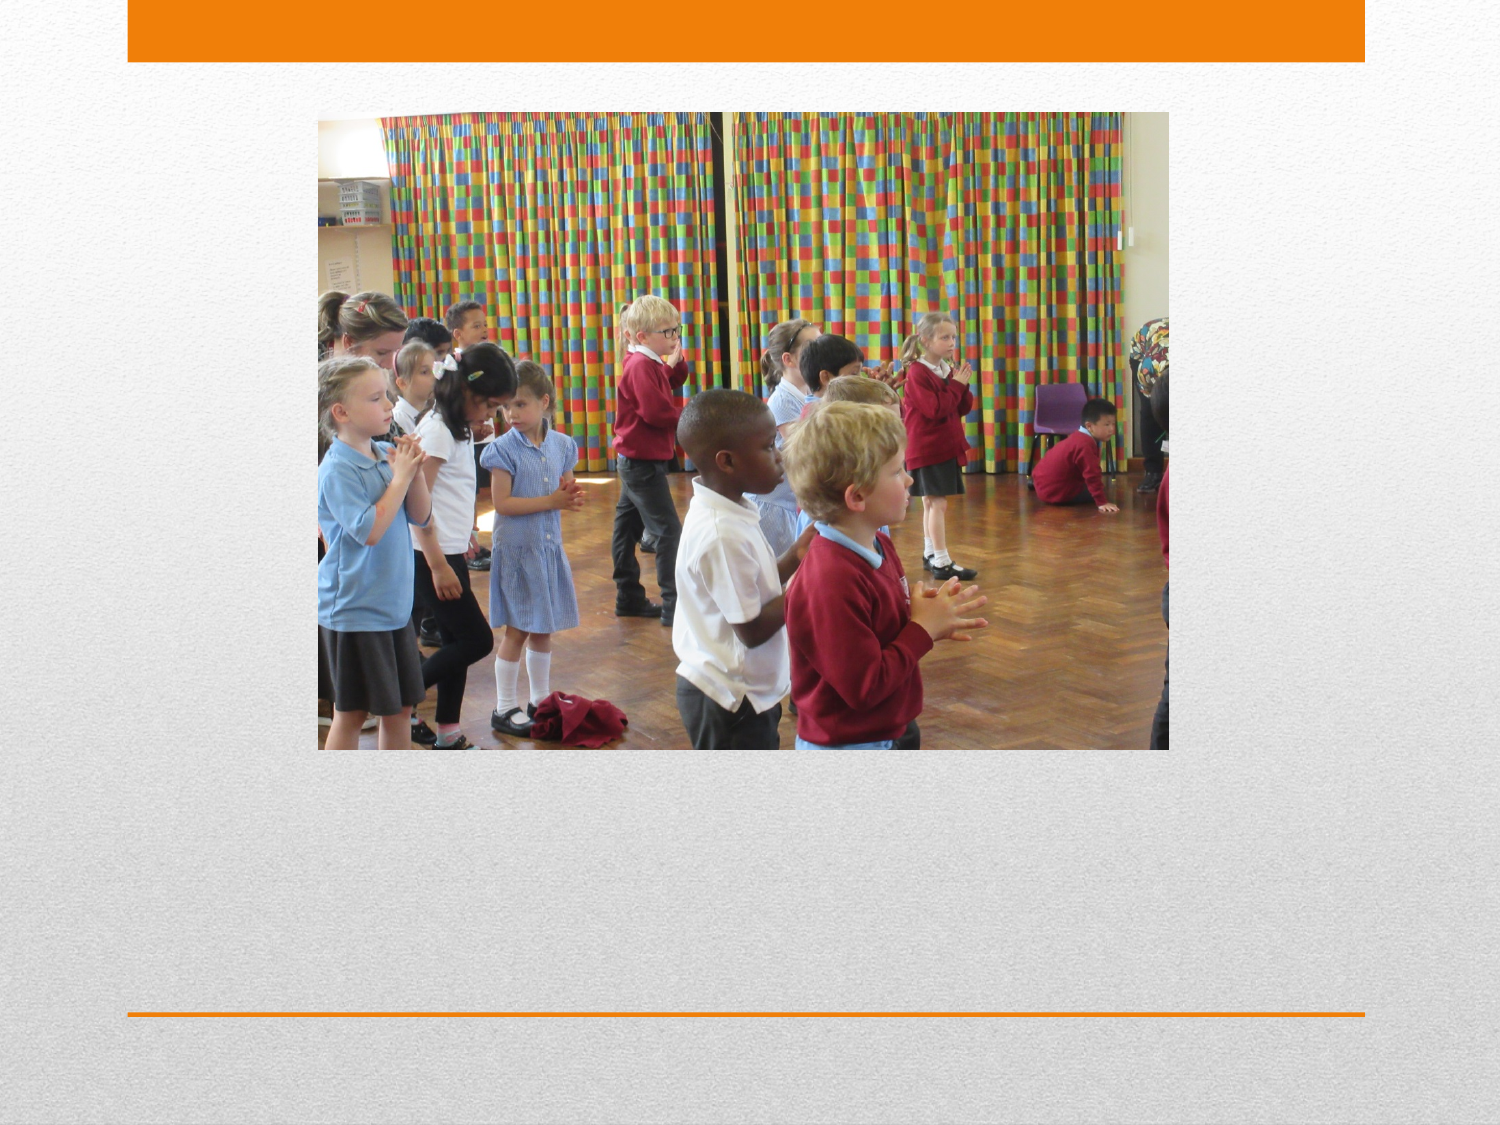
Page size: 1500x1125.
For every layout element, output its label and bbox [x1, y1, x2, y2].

list [317, 111, 1170, 751]
